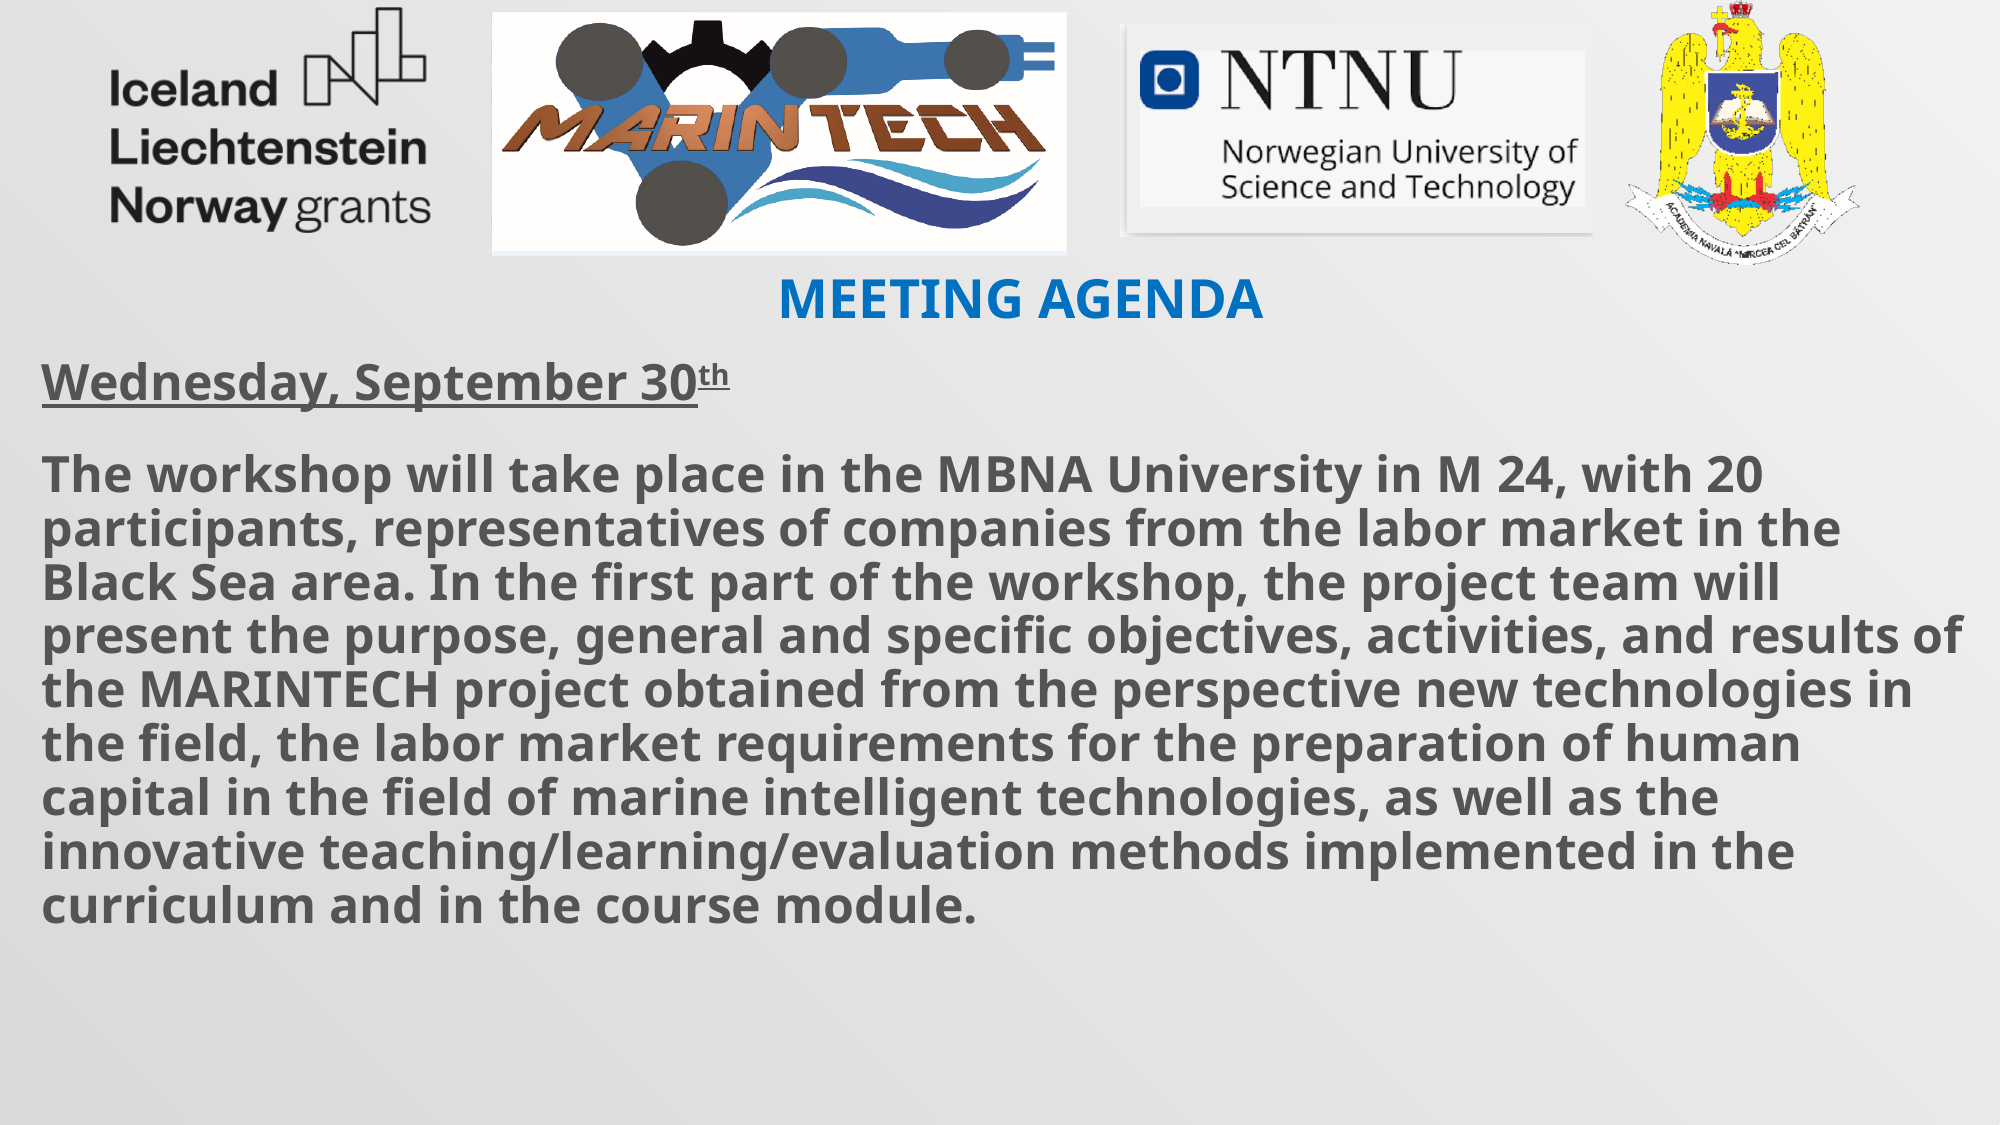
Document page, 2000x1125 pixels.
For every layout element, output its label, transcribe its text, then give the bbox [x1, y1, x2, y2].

list Wednesday, September 30th The workshop will take place in the MBNA University in M 24, with 20 participants, representatives of companies from the labor market in the Black Sea area. In the first part of the workshop, the project team will present the purpose, general and specific objectives, activities, and results of the MARINTECH project obtained from the perspective new technologies in the field, the labor market requirements for the preparation of human capital in the field of marine intelligent technologies, as well as the innovative teaching/learning/evaluation methods implemented in the curriculum and in the course module. [19, 349, 1997, 1094]
picture [1120, 24, 1593, 237]
picture [1624, 0, 1860, 265]
title MEETING AGENDA [227, 264, 1828, 339]
picture [491, 12, 1067, 256]
picture [108, 7, 432, 234]
